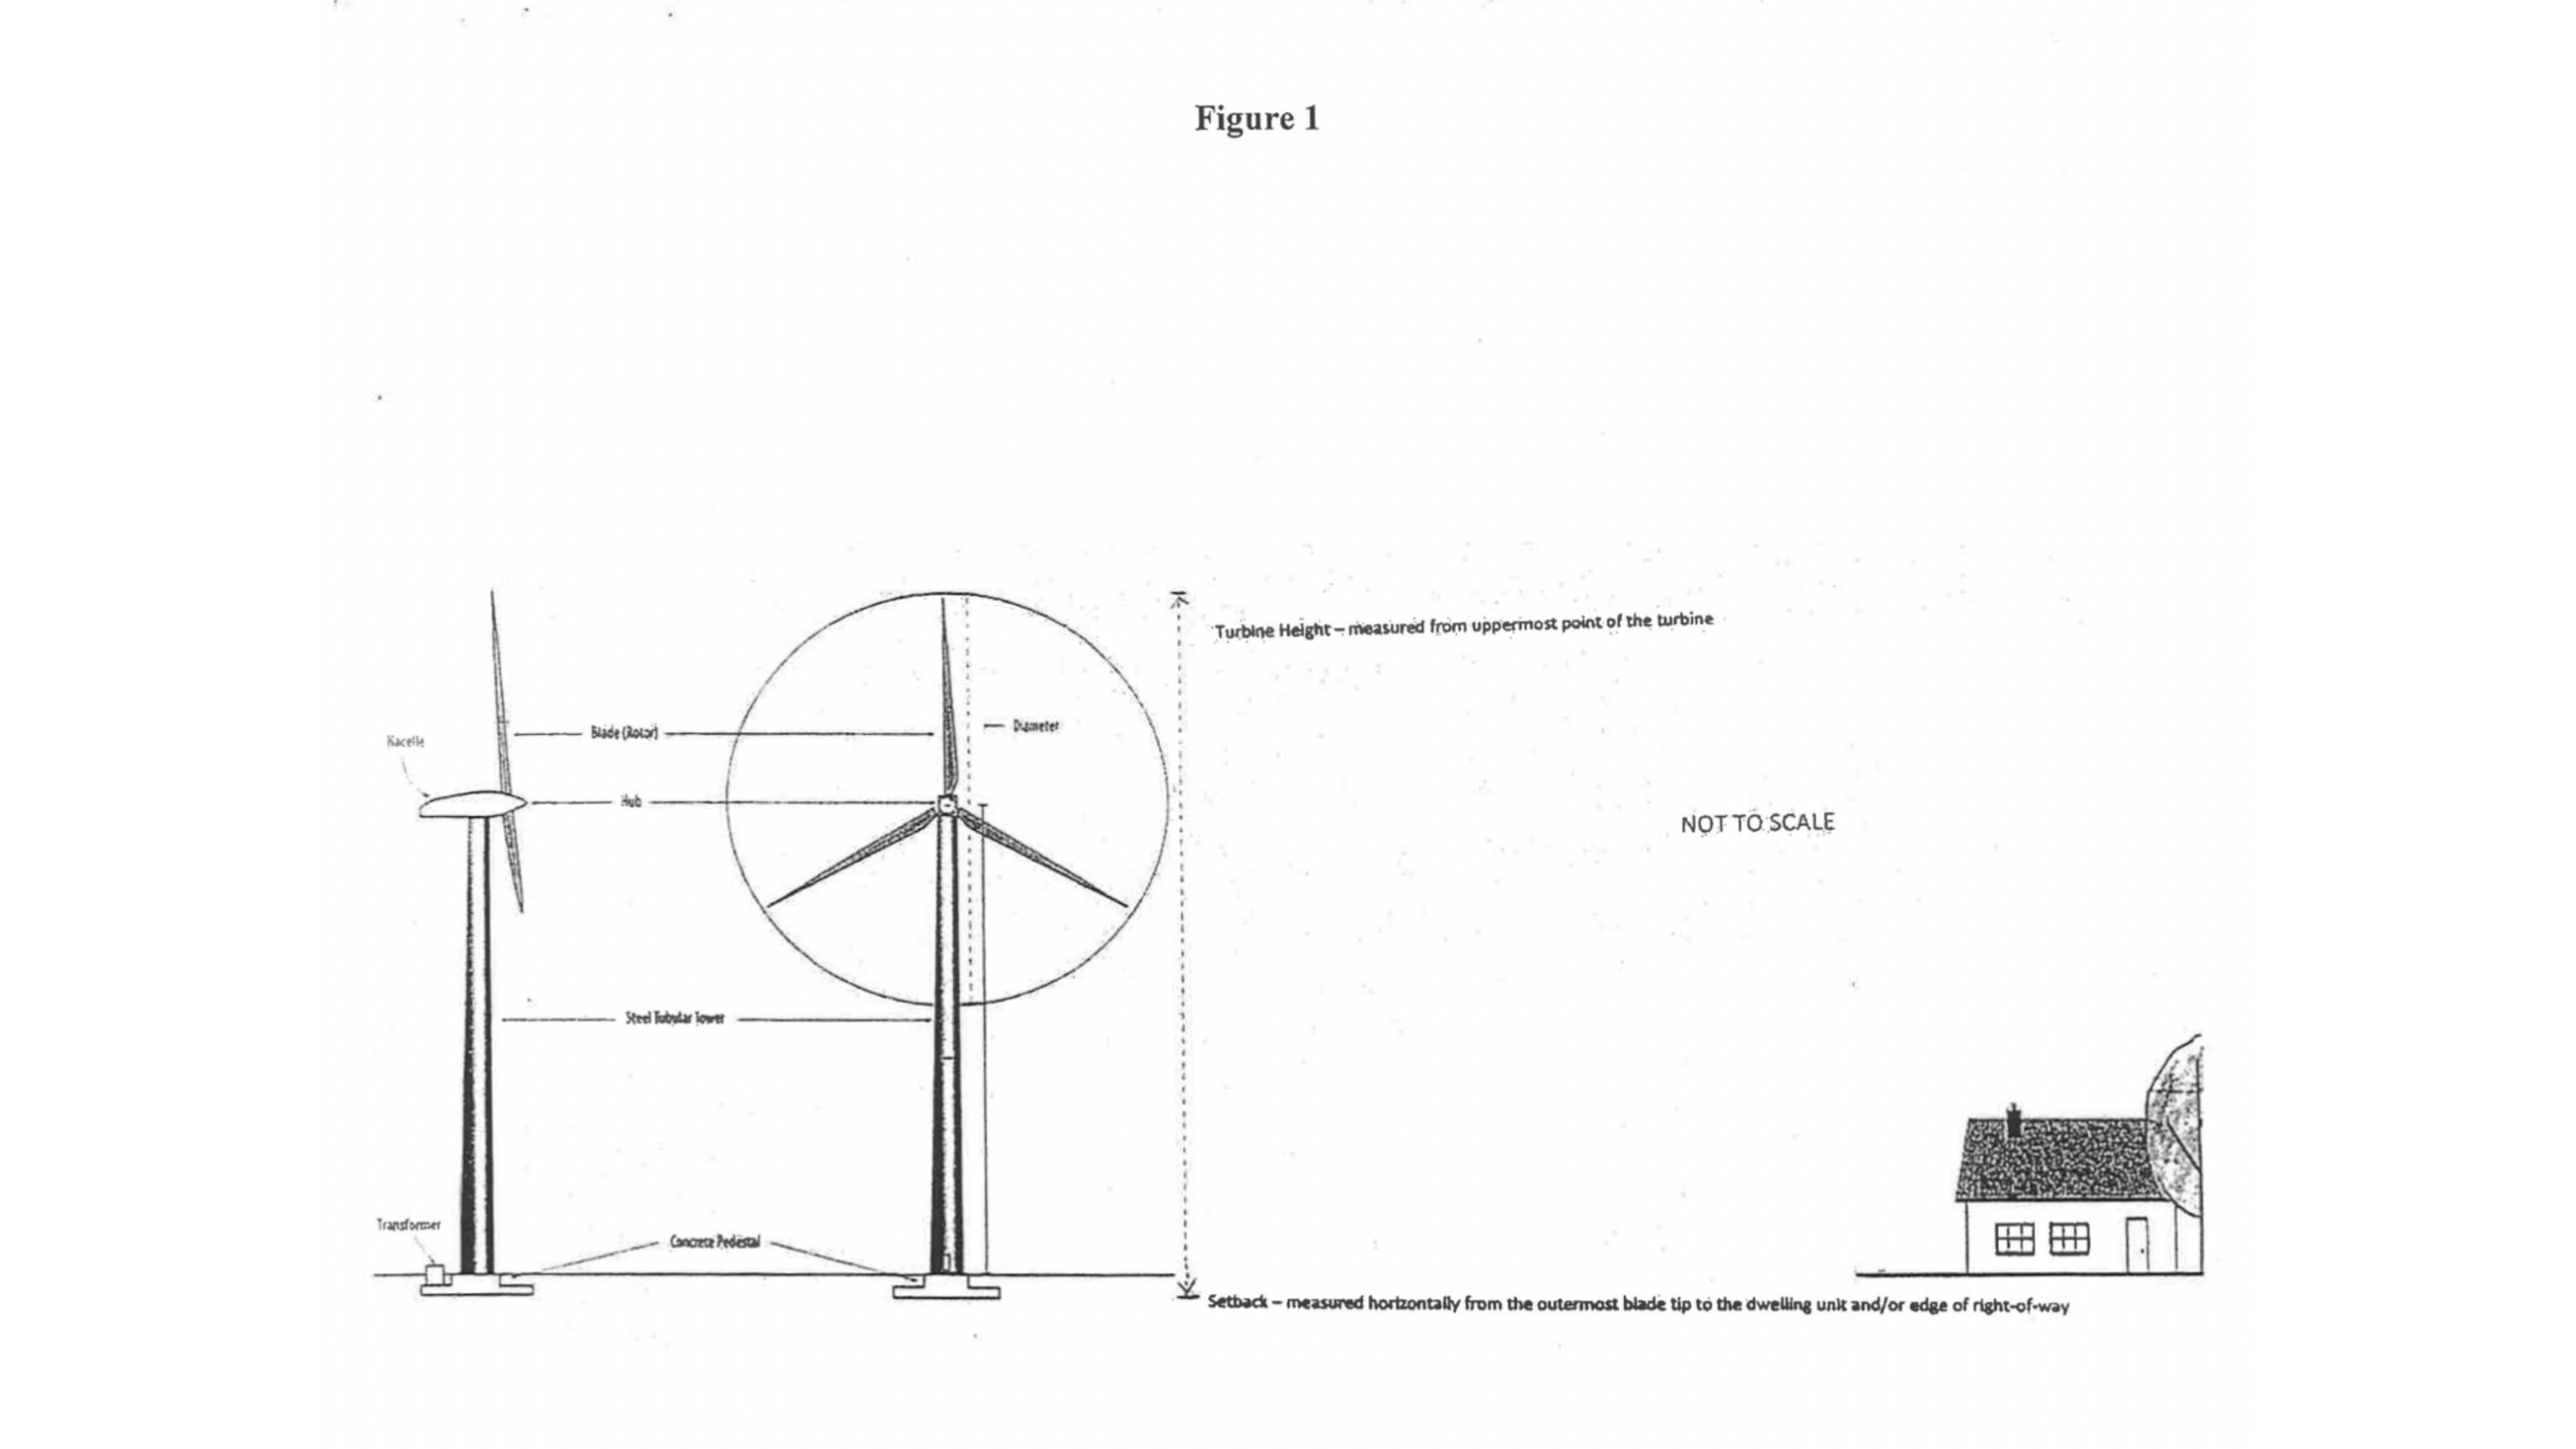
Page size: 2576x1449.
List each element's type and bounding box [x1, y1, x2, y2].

picture [319, 0, 2257, 1449]
